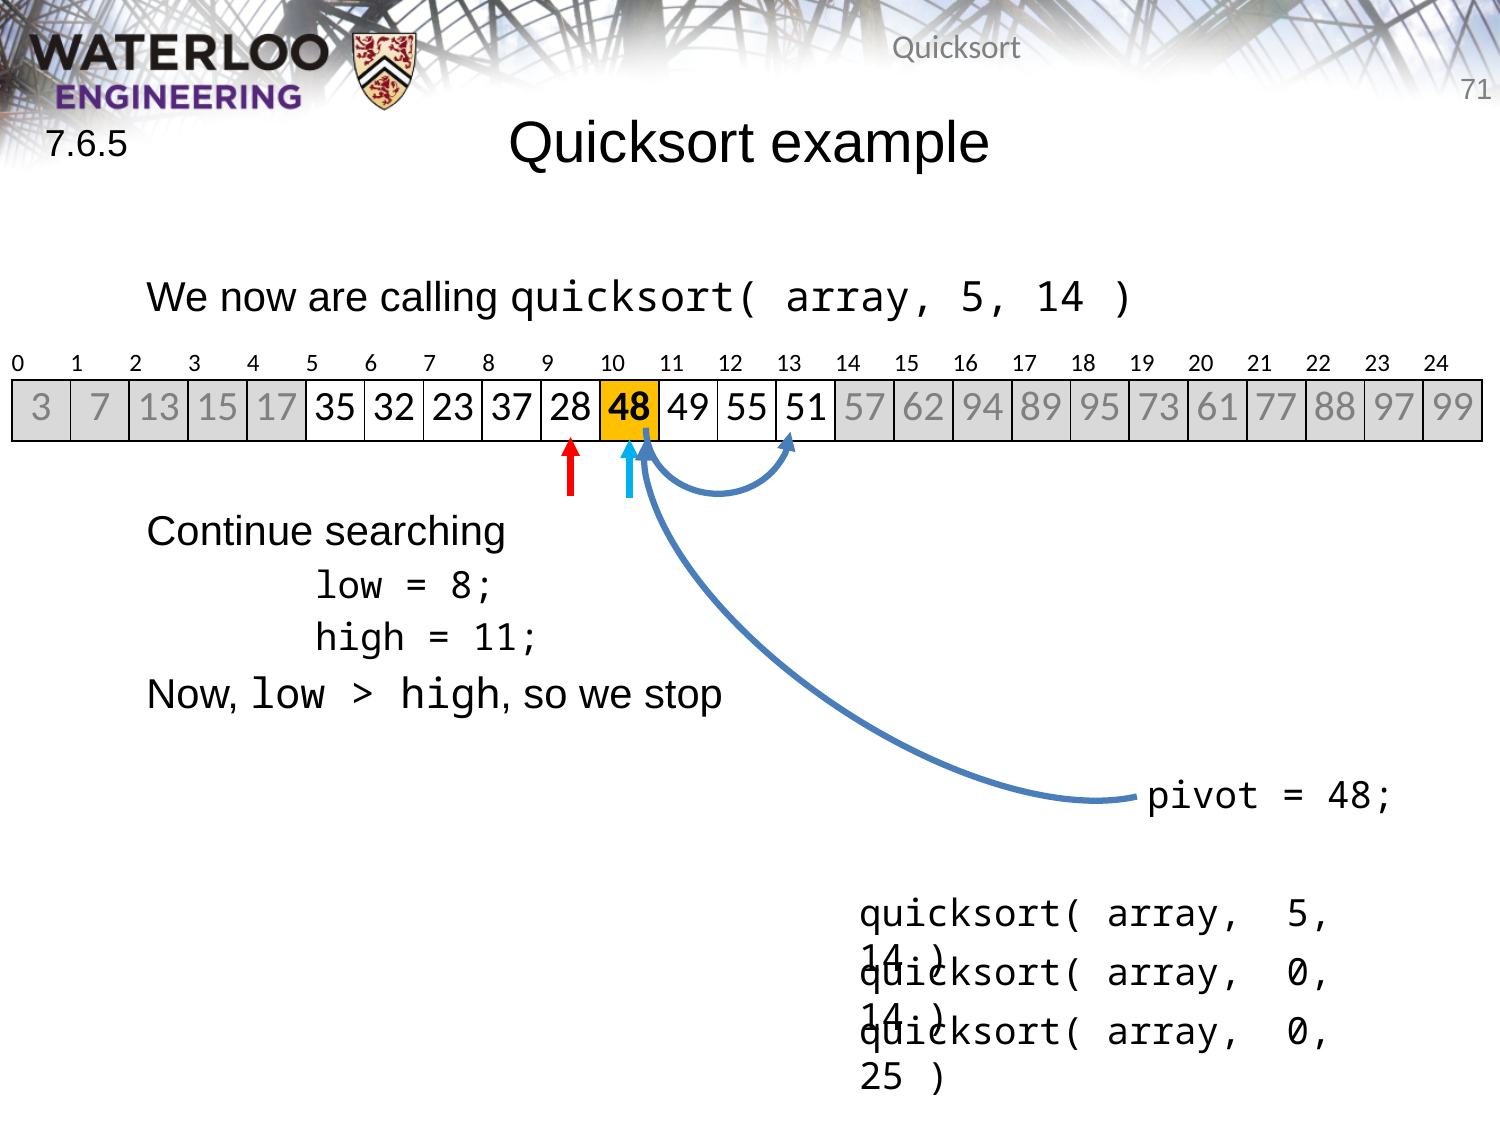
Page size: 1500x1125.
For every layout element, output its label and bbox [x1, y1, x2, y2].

table_cell [130, 381, 187, 440]
table_cell [365, 381, 423, 440]
table_cell [718, 381, 775, 430]
table_cell [542, 381, 599, 440]
table_cell [1071, 381, 1128, 440]
table_cell [836, 381, 893, 440]
table_cell [1130, 381, 1187, 440]
text_box [844, 881, 1447, 1105]
table_cell [601, 381, 658, 440]
table_cell [424, 381, 481, 440]
table_cell [1248, 381, 1305, 440]
table_header [12, 350, 1482, 379]
list [632, 442, 643, 453]
text_box [30, 111, 143, 172]
table_cell [483, 381, 540, 440]
table_cell [248, 381, 305, 440]
table_cell [1365, 381, 1422, 440]
table_cell [1307, 381, 1364, 440]
table_cell [954, 381, 1011, 440]
table_cell [1424, 381, 1481, 440]
table_cell [13, 381, 70, 440]
title [74, 44, 1426, 233]
table_cell [307, 381, 364, 440]
table_cell [1013, 381, 1070, 440]
table_cell [777, 381, 834, 440]
list [74, 262, 1426, 350]
table_cell [189, 381, 246, 440]
table_cell [71, 381, 128, 440]
list [74, 442, 1426, 1006]
text_box [637, 427, 1410, 823]
table_cell [895, 381, 952, 440]
table_cell [1189, 381, 1246, 440]
picture [0, 0, 1500, 1125]
table_cell [660, 381, 717, 427]
